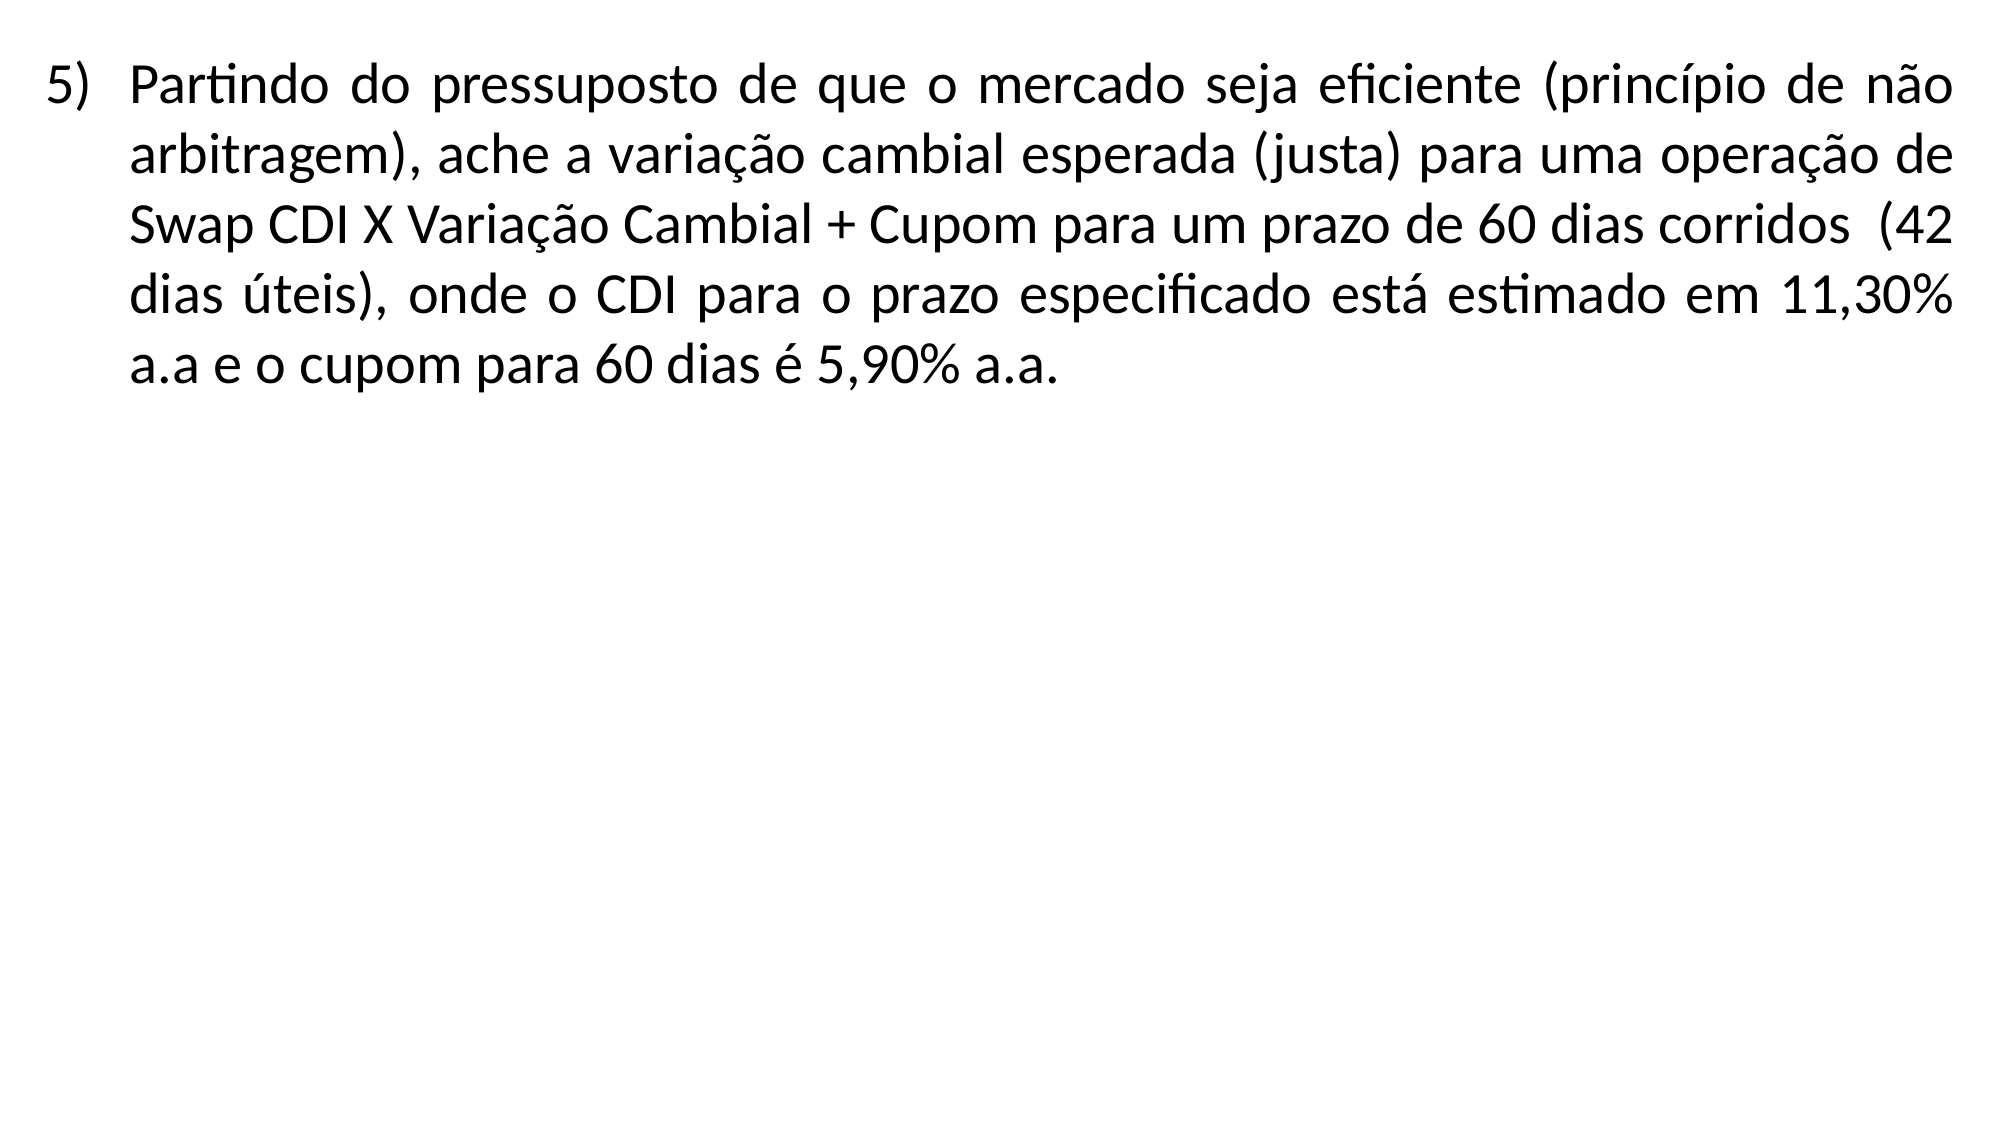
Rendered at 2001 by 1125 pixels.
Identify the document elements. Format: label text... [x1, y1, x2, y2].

text_box Partindo do pressuposto de que o mercado seja eficiente (princípio de não arbitragem), ache a variação cambial esperada (justa) para uma operação de Swap CDI X Variação Cambial + Cupom para um prazo de 60 dias corridos (42 dias úteis), onde o CDI para o prazo especificado está estimado em 11,30% a.a e o cupom para 60 dias é 5,90% a.a. [30, 37, 1971, 403]
